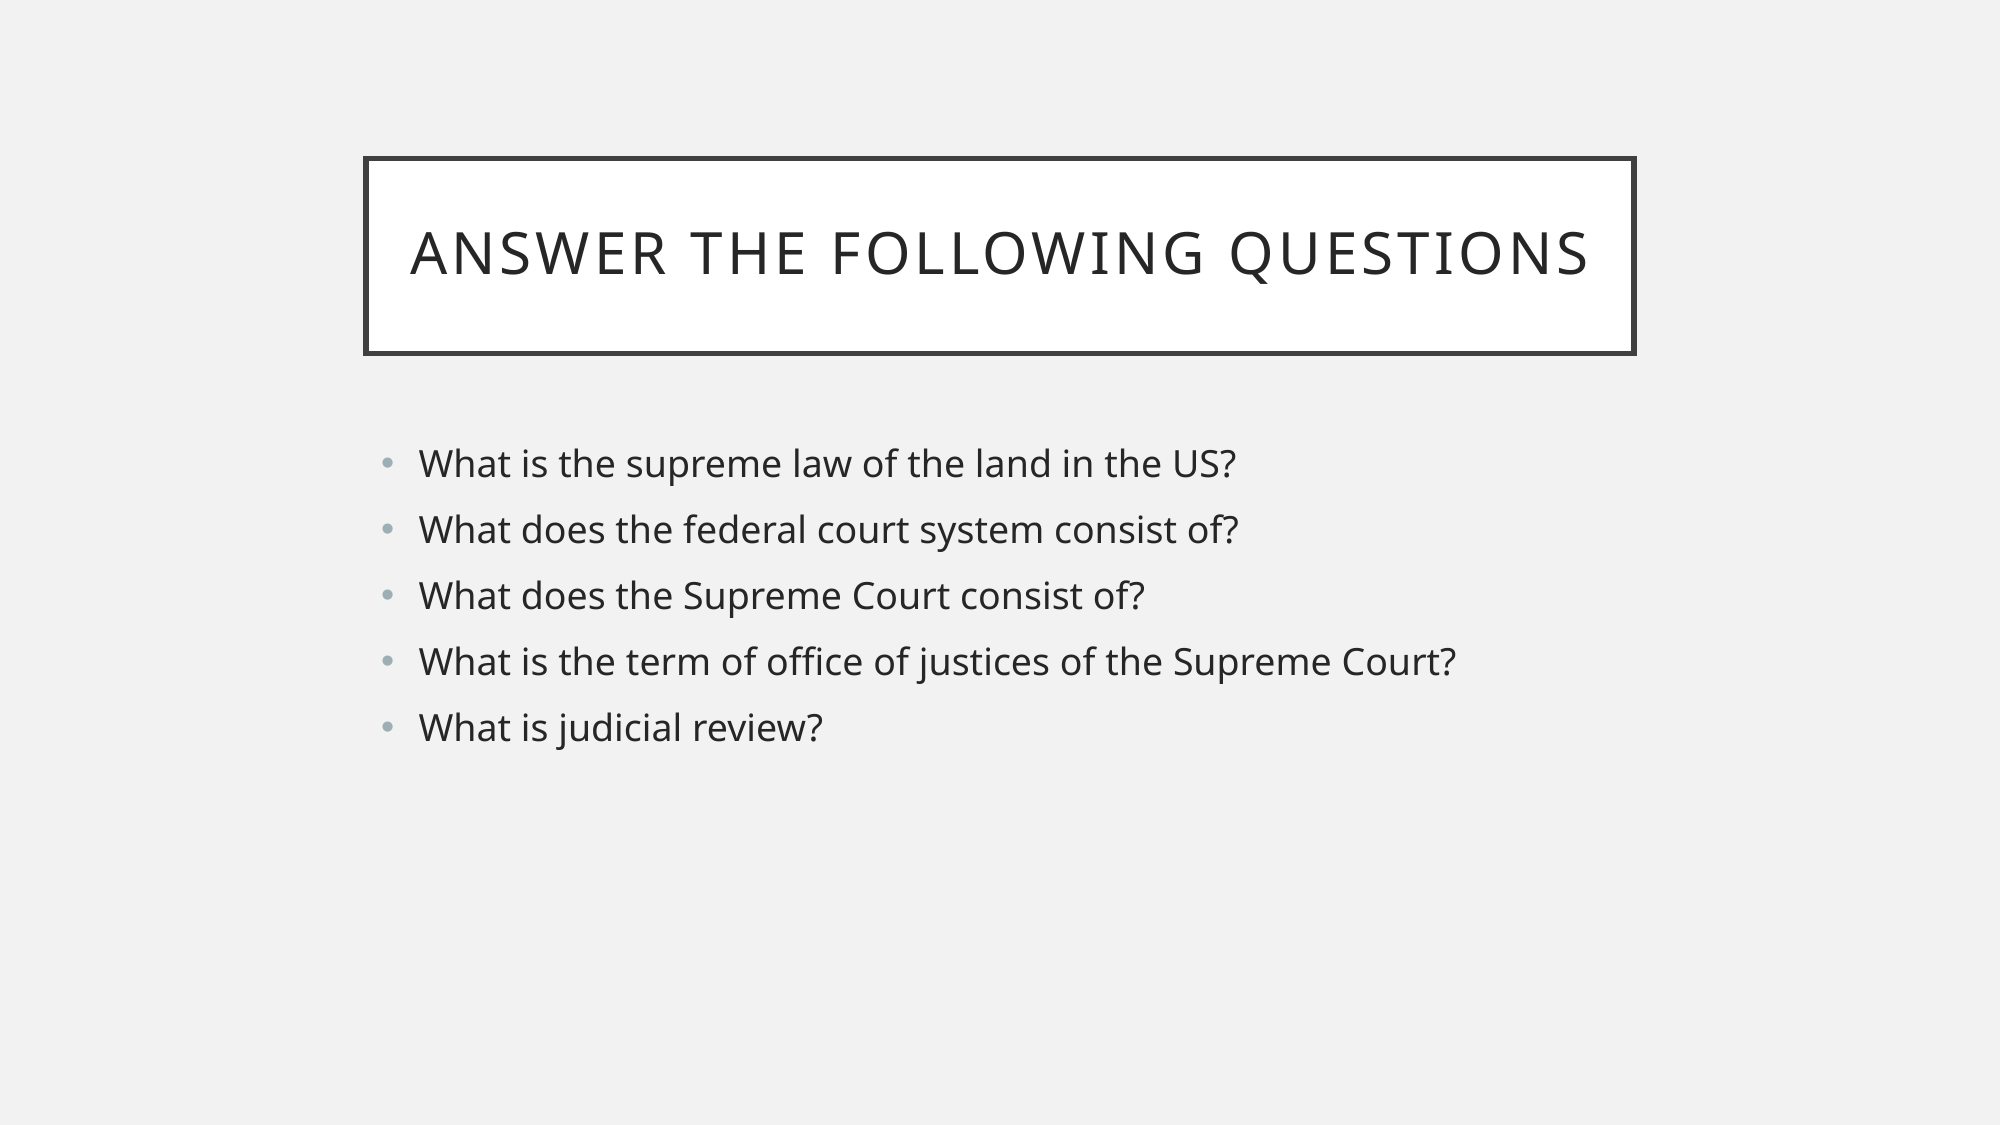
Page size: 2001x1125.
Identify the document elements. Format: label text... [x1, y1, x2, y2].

list What is the supreme law of the land in the US? What does the federal court system consist of? What does the Supreme Court consist of? What is the term of office of justices of the Supreme Court? What is judicial review? [366, 432, 1634, 942]
title Answer the following questions [363, 156, 1637, 356]
